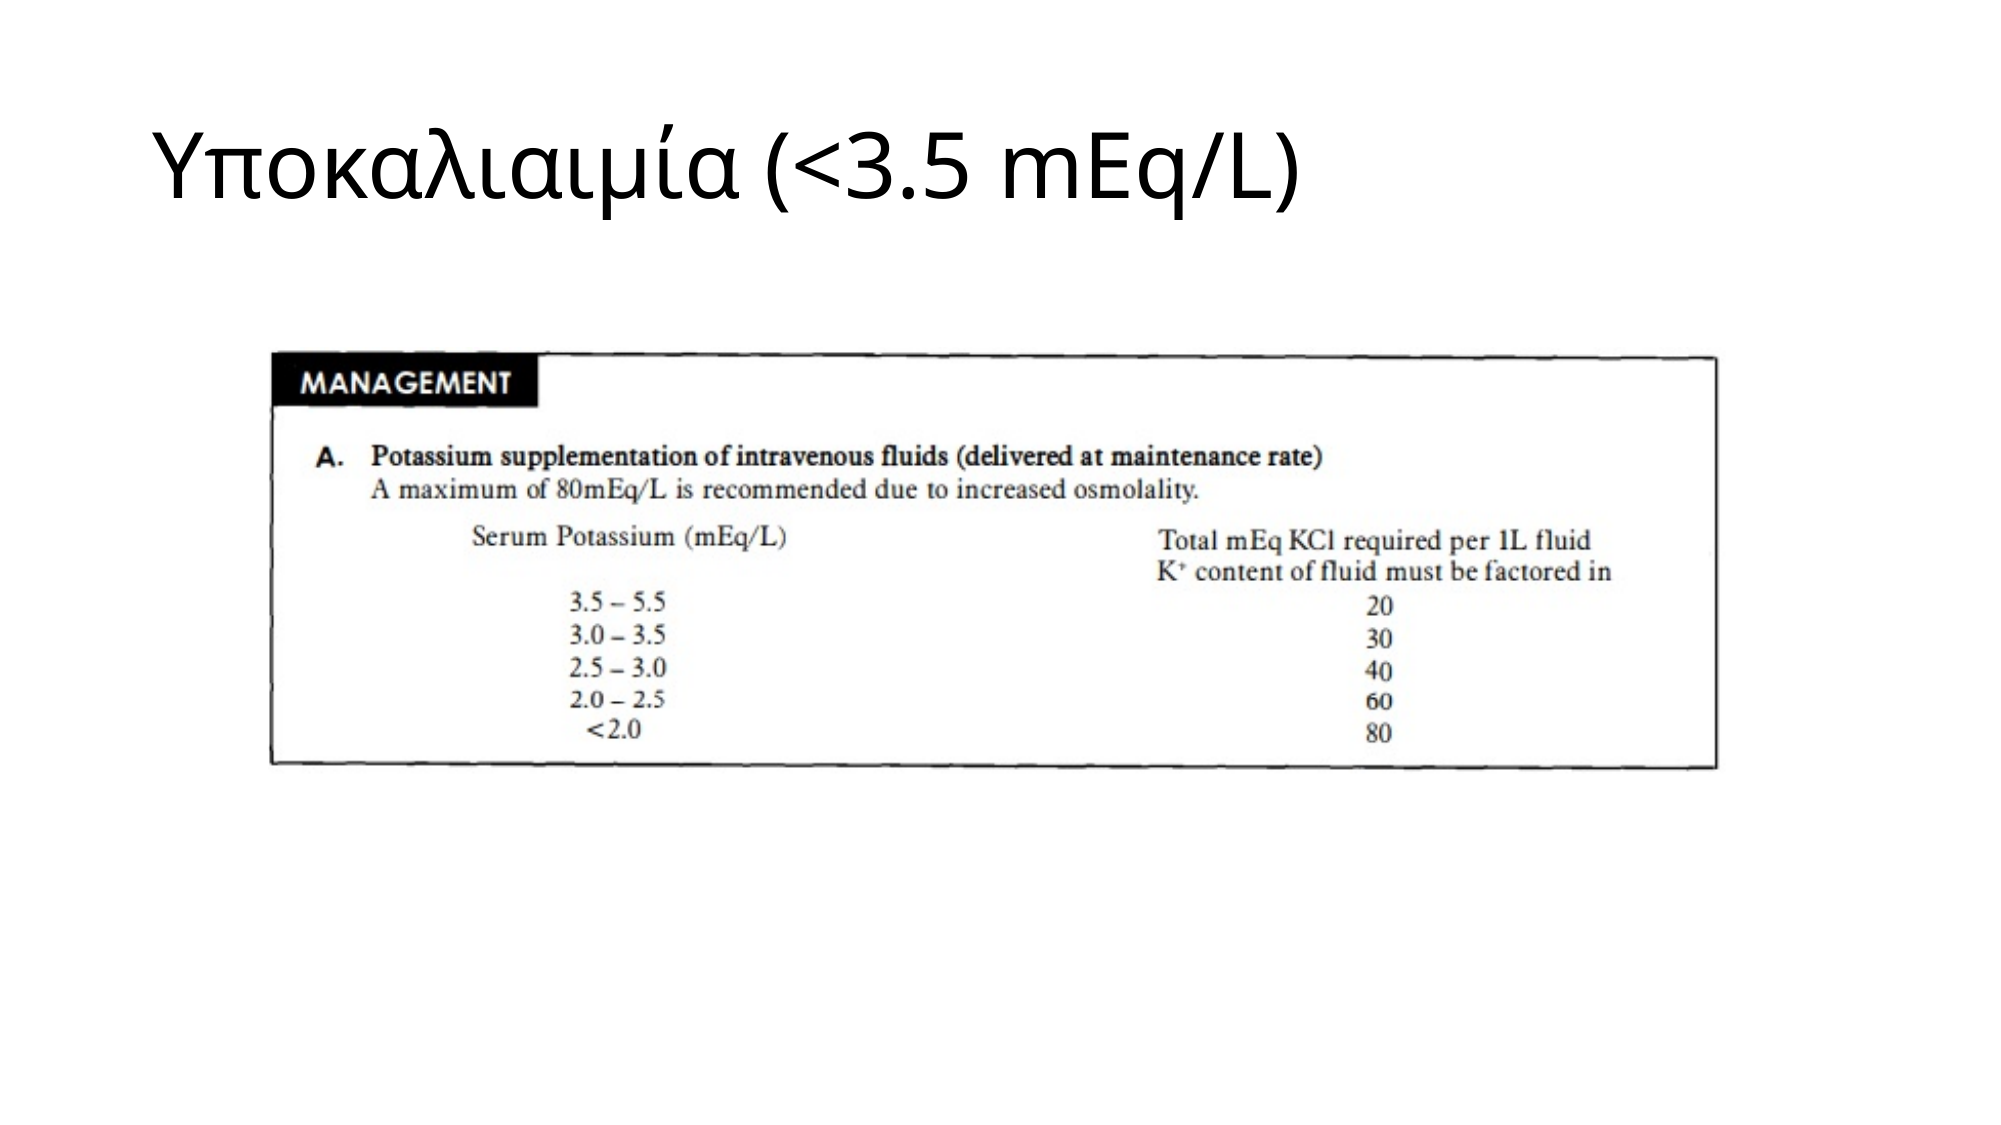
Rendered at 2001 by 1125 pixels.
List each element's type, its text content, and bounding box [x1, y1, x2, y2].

title Υποκαλιαιμία (<3.5 mEq/L) [137, 59, 1863, 278]
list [268, 347, 1732, 778]
